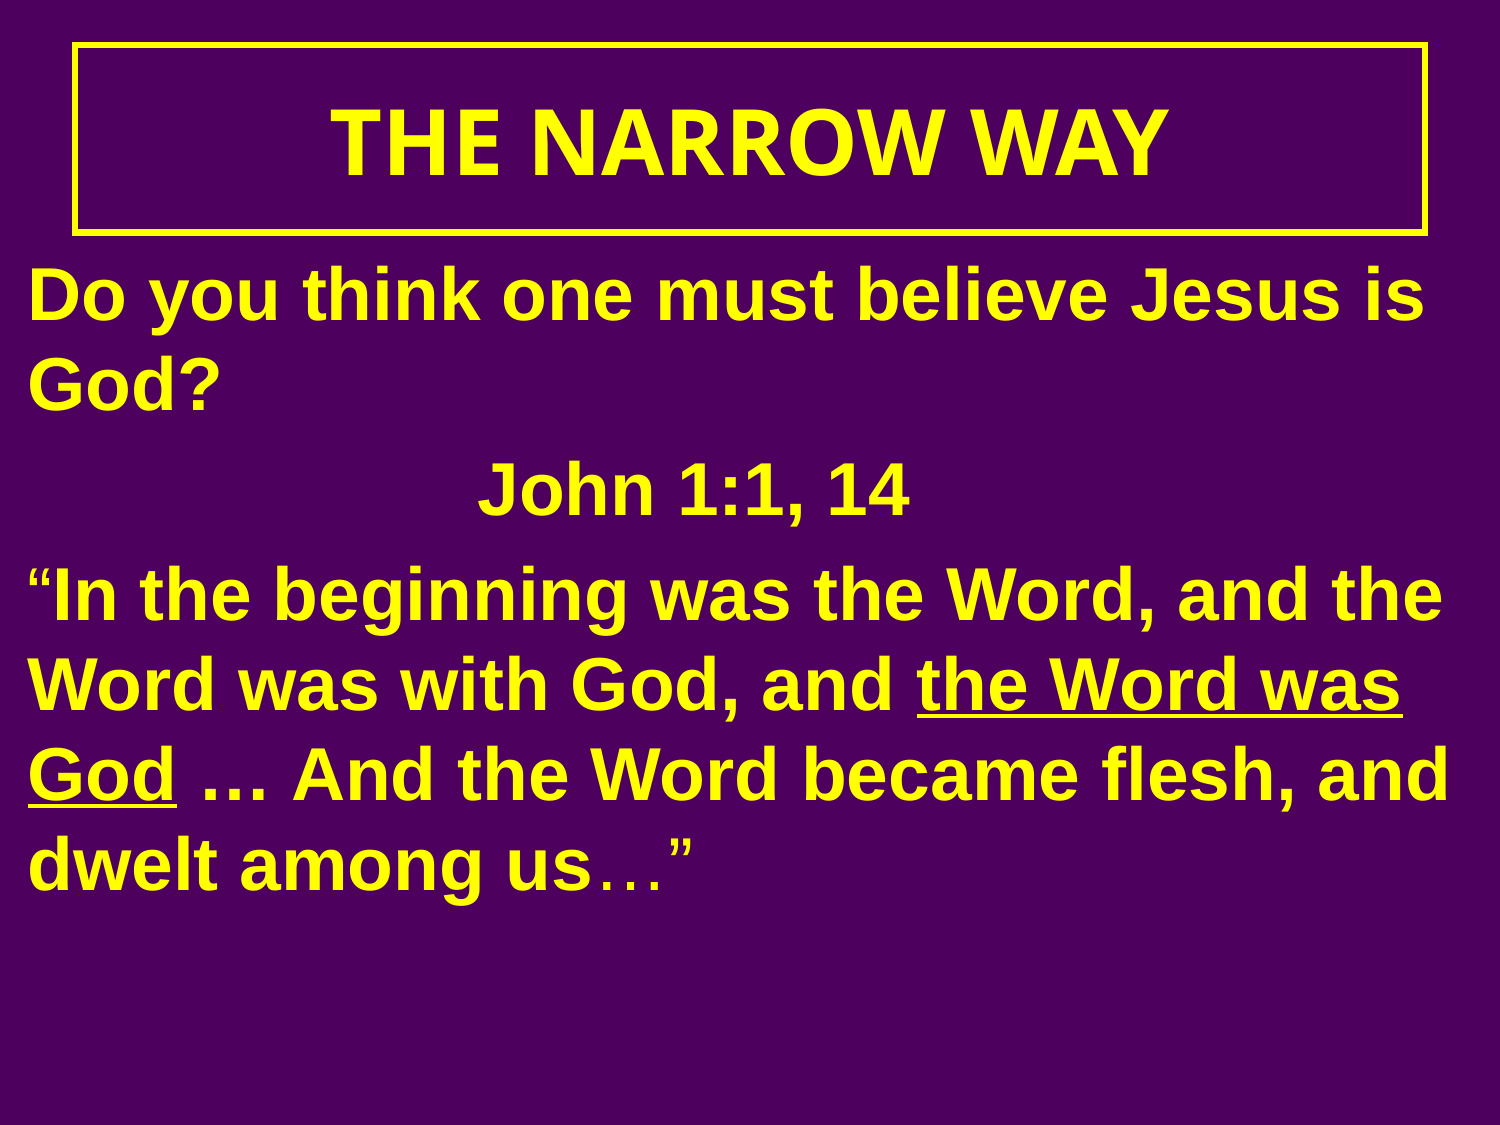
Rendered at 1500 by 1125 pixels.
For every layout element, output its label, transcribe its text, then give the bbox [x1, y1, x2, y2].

title THE NARROW WAY [75, 45, 1425, 233]
list Do you think one must believe Jesus is God? John 1:1, 14 “In the beginning was the Word, and the Word was with God, and the Word was God … And the Word became flesh, and dwelt among us…” [12, 237, 1475, 913]
